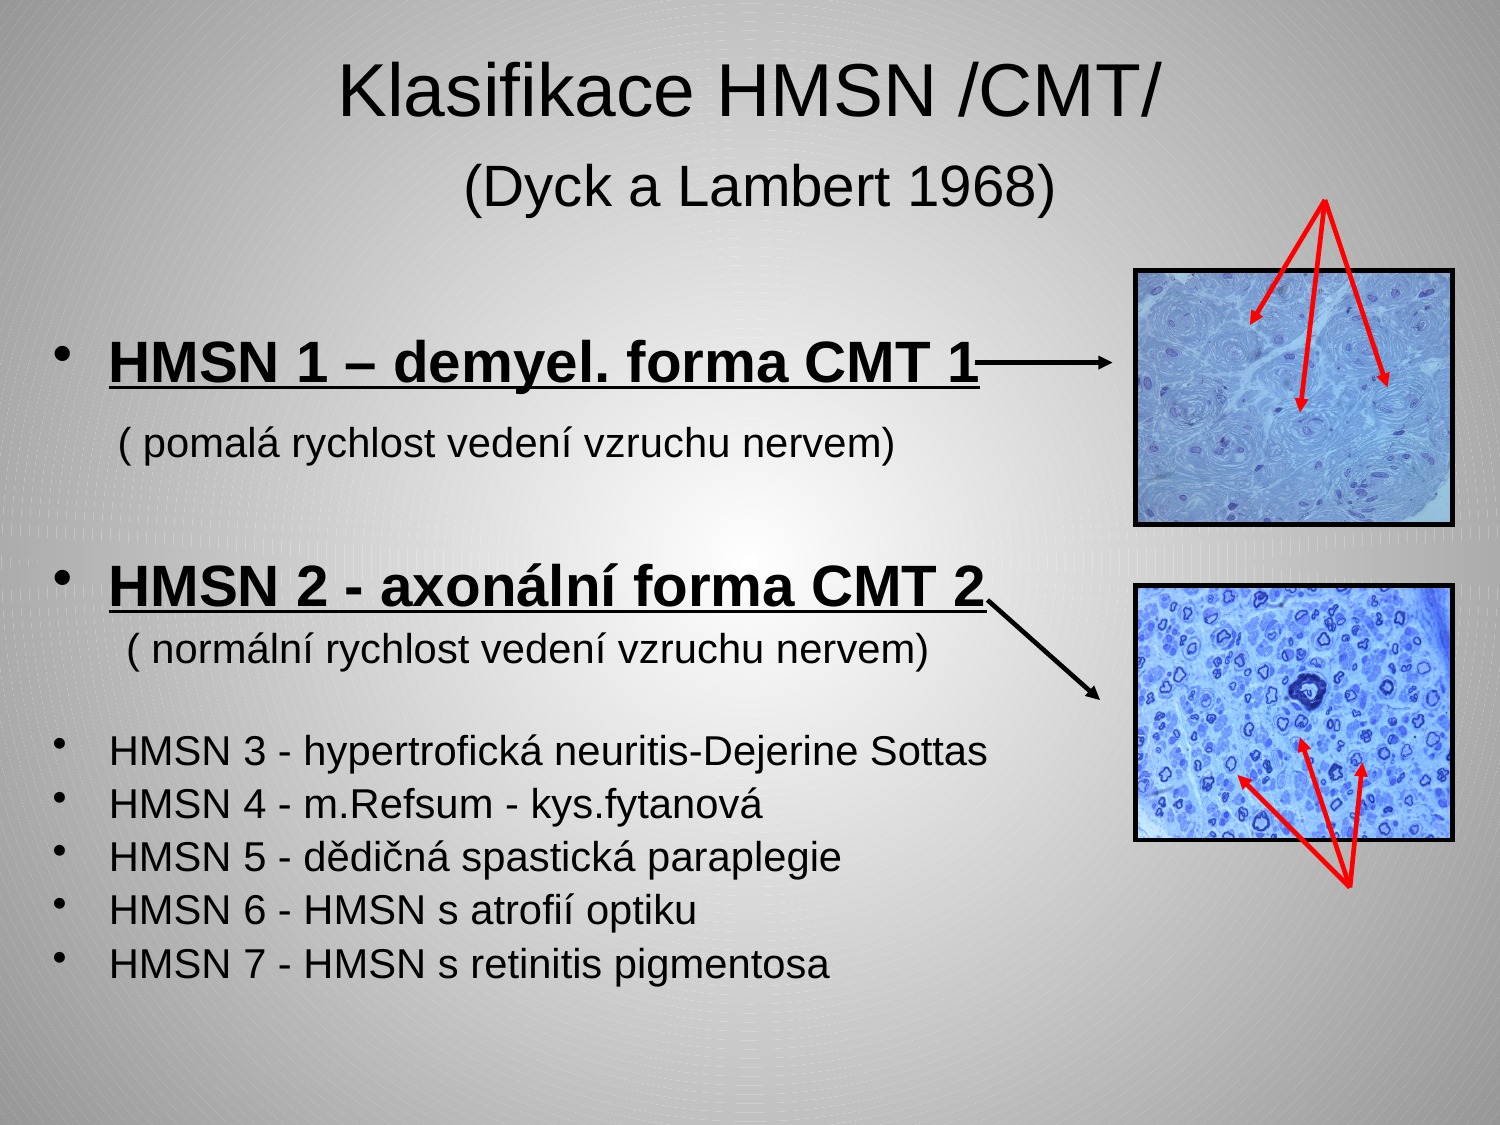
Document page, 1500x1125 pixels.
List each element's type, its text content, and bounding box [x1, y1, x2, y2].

title Klasifikace HMSN /CMT/ (Dyck a Lambert 1968) [112, 37, 1388, 226]
picture [1137, 587, 1451, 838]
text_box [987, 599, 1100, 700]
list HMSN 1 – demyel. forma CMT 1 ( pomalá rychlost vedení vzruchu nervem) HMSN 2 - axonální forma CMT 2 ( normální rychlost vedení vzruchu nervem) HMSN 3 - hypertrofická neuritis-Dejerine Sottas HMSN 4 - m.Refsum - kys.fytanová HMSN 5 - dědičná spastická paraplegie HMSN 6 - HMSN s atrofií optiku HMSN 7 - HMSN s retinitis pigmentosa [37, 324, 1451, 1001]
picture [1137, 272, 1451, 523]
text_box [974, 356, 1113, 369]
